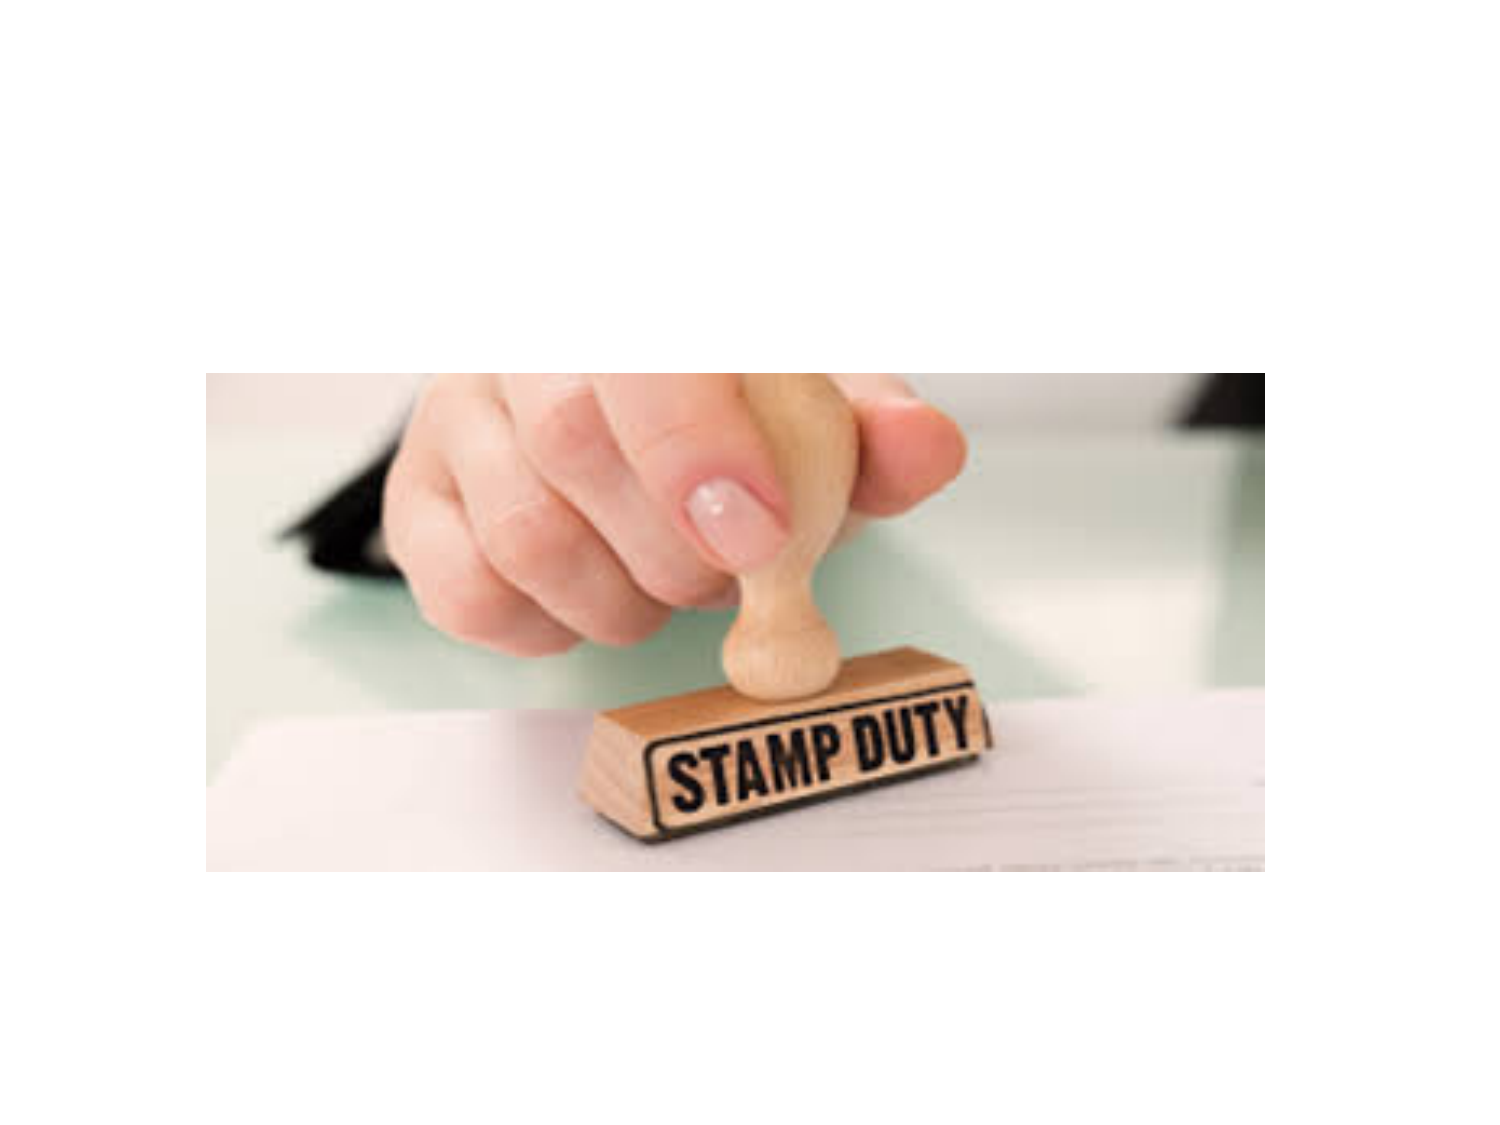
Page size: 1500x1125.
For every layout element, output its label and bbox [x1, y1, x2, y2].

picture [206, 372, 1266, 873]
